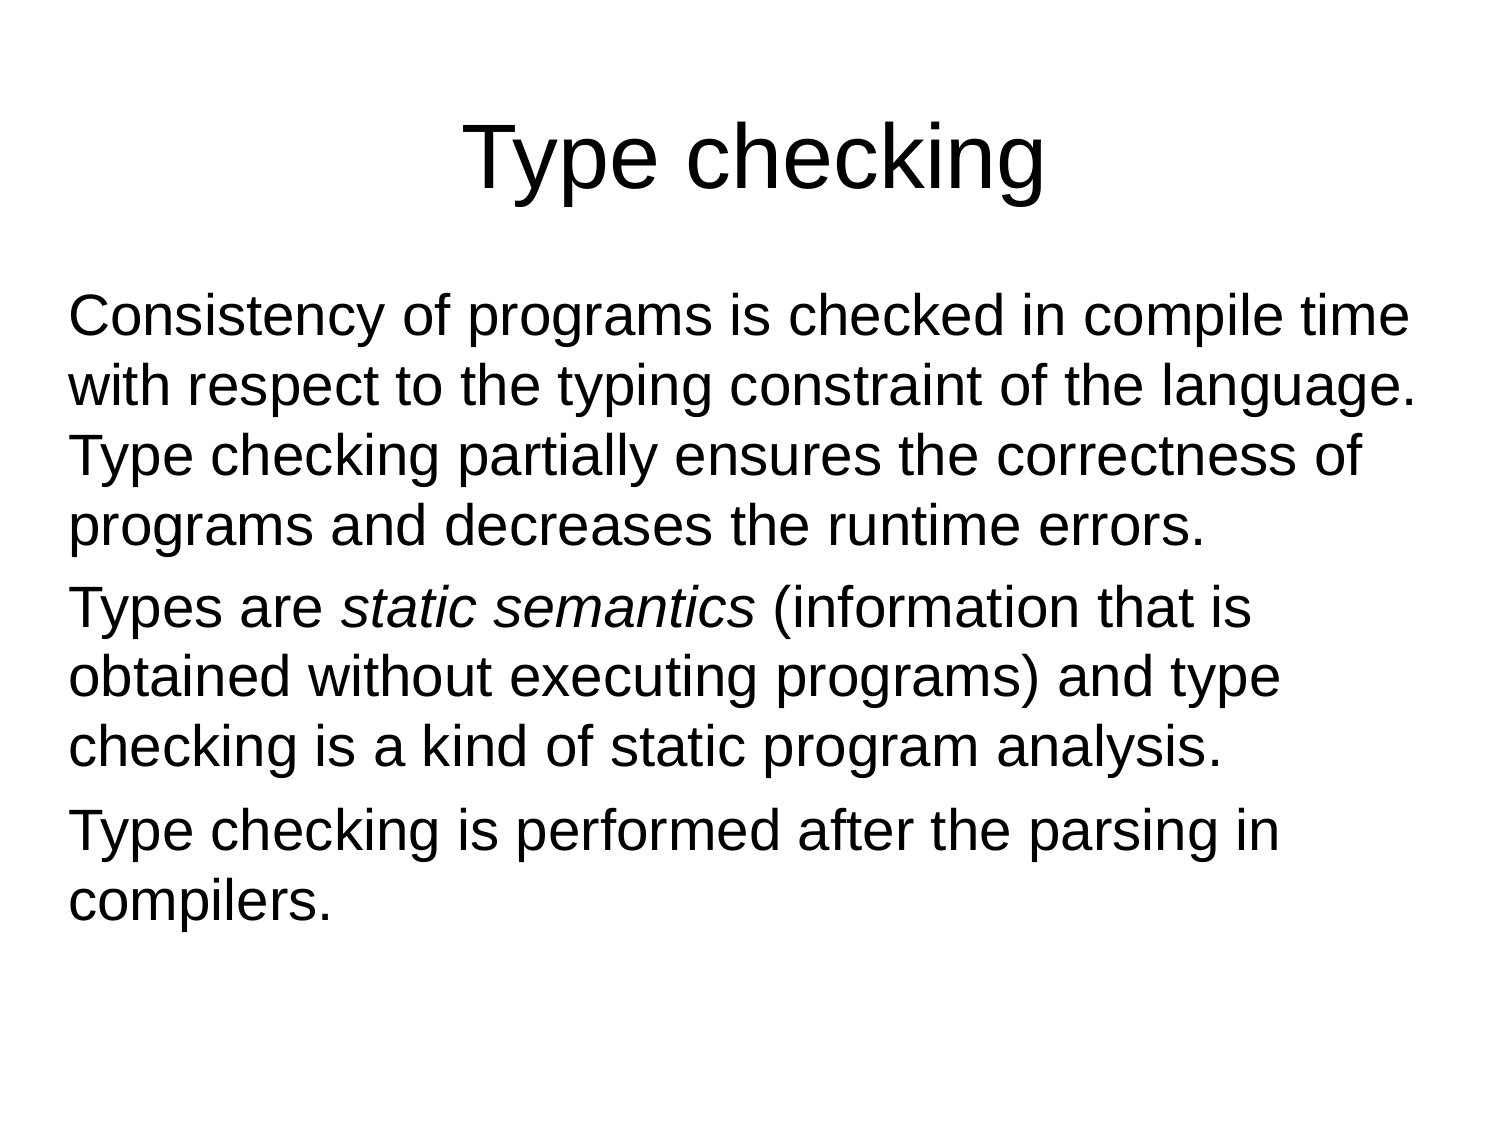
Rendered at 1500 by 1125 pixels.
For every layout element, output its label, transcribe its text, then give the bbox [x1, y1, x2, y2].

title Type checking [117, 58, 1393, 247]
list Consistency of programs is checked in compile time with respect to the typing constraint of the language. Type checking partially ensures the correctness of programs and decreases the runtime errors. Types are static semantics (information that is obtained without executing programs) and type checking is a kind of static program analysis. Type checking is performed after the parsing in compilers. [53, 269, 1500, 1023]
